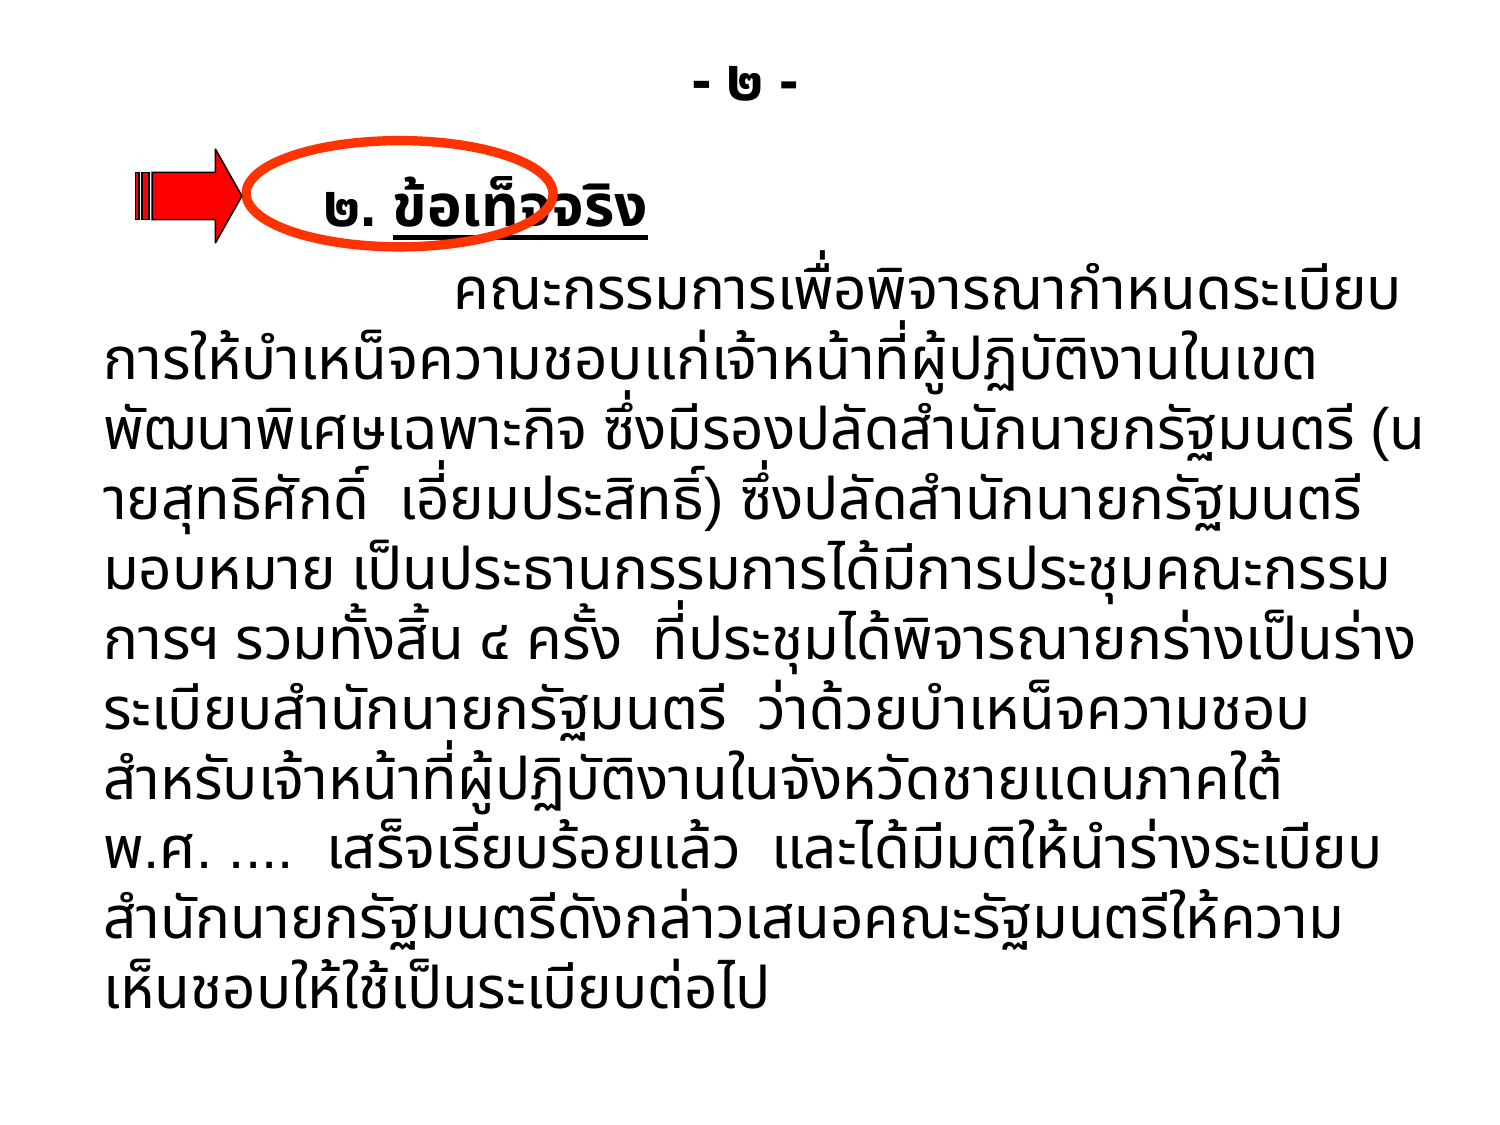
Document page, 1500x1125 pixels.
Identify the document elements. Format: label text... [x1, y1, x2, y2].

text_box [142, 172, 149, 220]
text_box [135, 172, 139, 220]
text_box ๒. ข้อเท็จจริง [440, 160, 1022, 246]
text_box คณะกรรมการเพื่อพิจารณากำหนดระเบียบการให้บำเหน็จความชอบแก่เจ้าหน้าที่ผู้ปฏิบัติงานในเขตพัฒนาพิเศษเฉพาะกิจ ซึ่งมีรองปลัดสำนักนายกรัฐมนตรี (นายสุทธิศักดิ์ เอี่ยมประสิทธิ์) ซึ่งปลัดสำนักนายกรัฐมนตรีมอบหมาย เป็นประธานกรรมการได้มีการประชุมคณะกรรมการฯ รวมทั้งสิ้น ๔ ครั้ง ที่ประชุมได้พิจารณายกร่างเป็นร่างระเบียบสำนักนายกรัฐมนตรี ว่าด้วยบำเหน็จความชอบสำหรับเจ้าหน้าที่ผู้ปฏิบัติงานในจังหวัดชายแดนภาคใต้ พ.ศ. .... เสร็จเรียบร้อยแล้ว และได้มีมติให้นำร่างระเบียบสำนักนายกรัฐมนตรีดังกล่าวเสนอคณะรัฐมนตรีให้ความเห็นชอบให้ใช้เป็นระเบียบต่อไป [88, 243, 1447, 1028]
text_box [152, 148, 242, 244]
text_box [246, 140, 554, 247]
text_box - ๒ - [206, 42, 1187, 121]
text_box ๒. ข้อเท็จจริง [171, 160, 359, 246]
